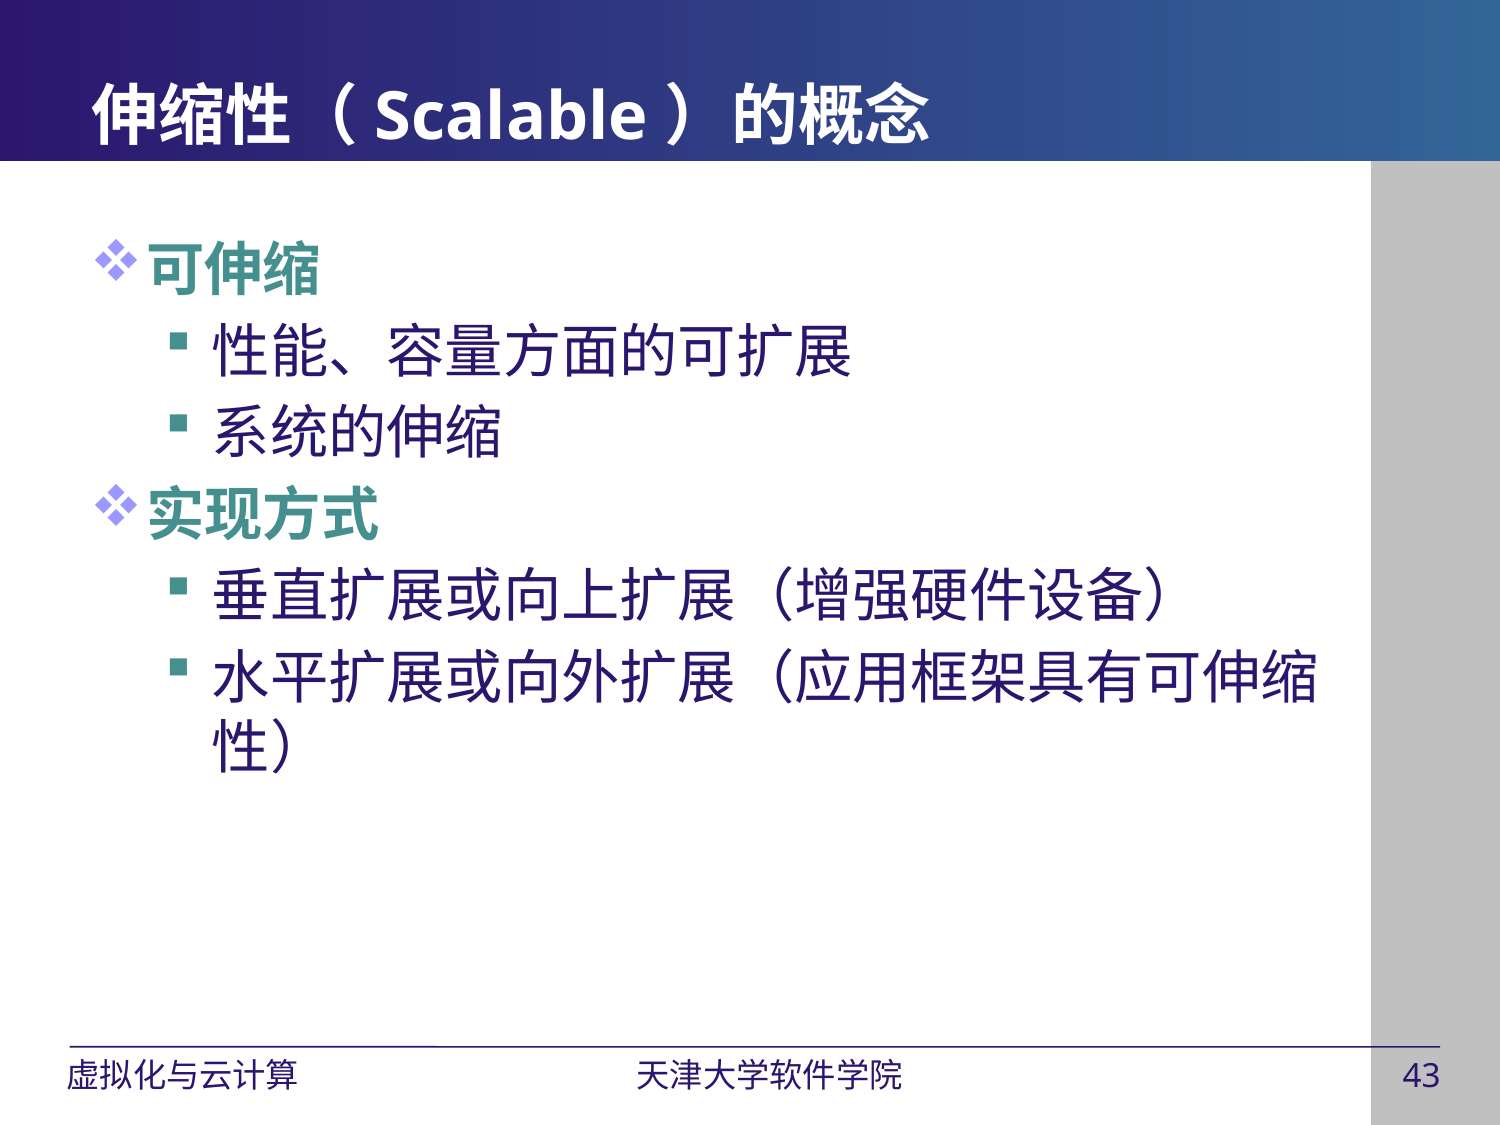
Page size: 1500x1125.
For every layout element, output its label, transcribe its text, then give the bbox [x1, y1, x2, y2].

title 伸缩性（Scalable）的概念 [76, 18, 1427, 207]
list 可伸缩 性能、容量方面的可扩展 系统的伸缩 实现方式 垂直扩展或向上扩展（增强硬件设备） 水平扩展或向外扩展（应用框架具有可伸缩性） [74, 224, 1426, 1038]
